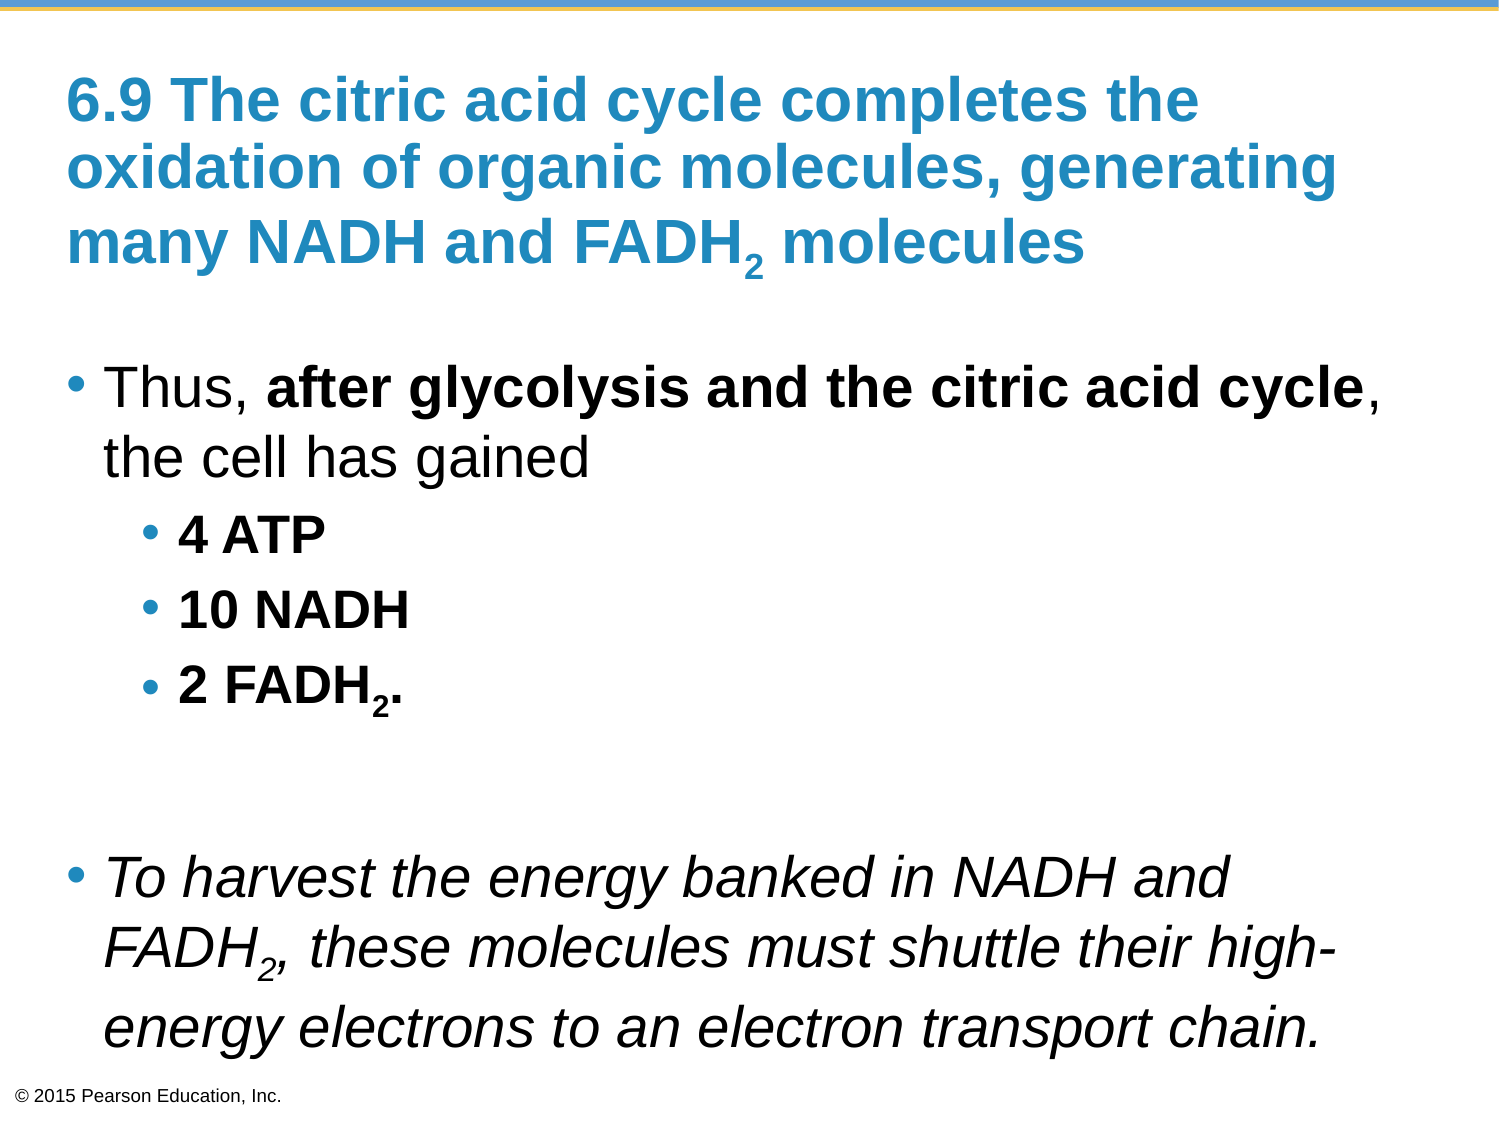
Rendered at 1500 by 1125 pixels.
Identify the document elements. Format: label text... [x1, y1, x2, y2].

list Thus, after glycolysis and the citric acid cycle, the cell has gained 4 ATP 10 NADH 2 FADH2. To harvest the energy banked in NADH and FADH2, these molecules must shuttle their high-energy electrons to an electron transport chain. [51, 341, 1442, 1044]
footer © 2015 Pearson Education, Inc. [0, 1065, 507, 1125]
title 6.9 The citric acid cycle completes the oxidation of organic molecules, generating many NADH and FADH2 molecules [51, 59, 1442, 231]
